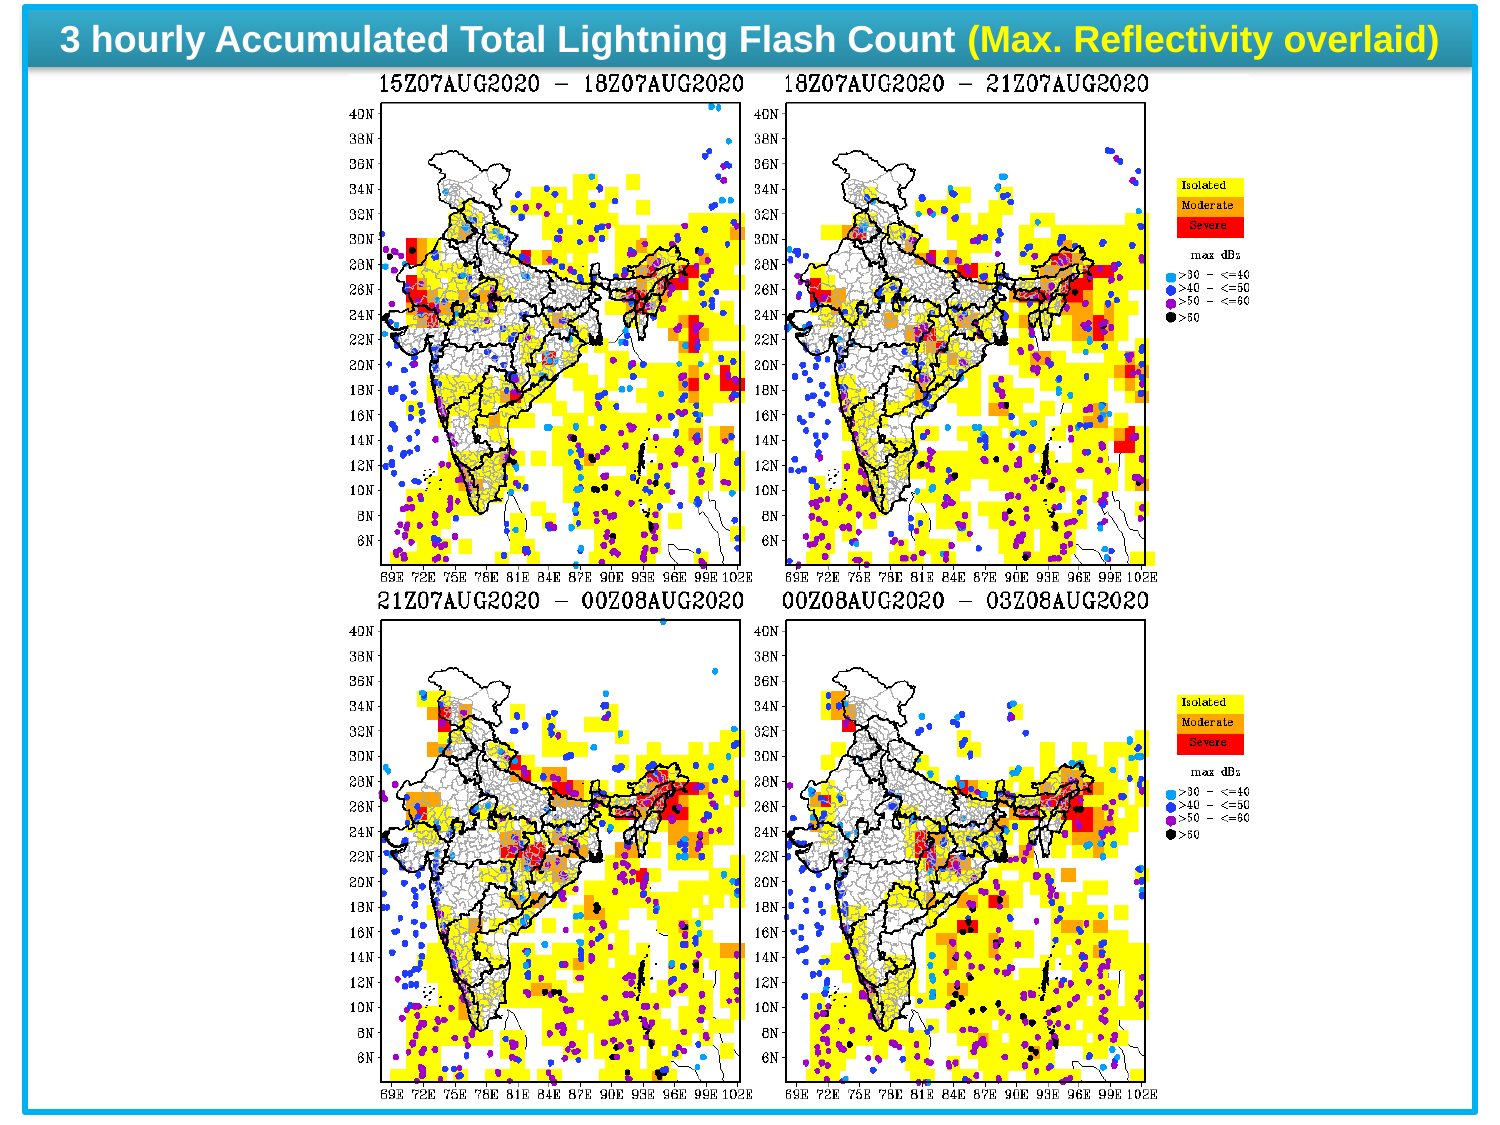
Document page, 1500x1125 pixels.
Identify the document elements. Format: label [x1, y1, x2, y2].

picture [349, 74, 1249, 1100]
text_box [23, 5, 1477, 1114]
